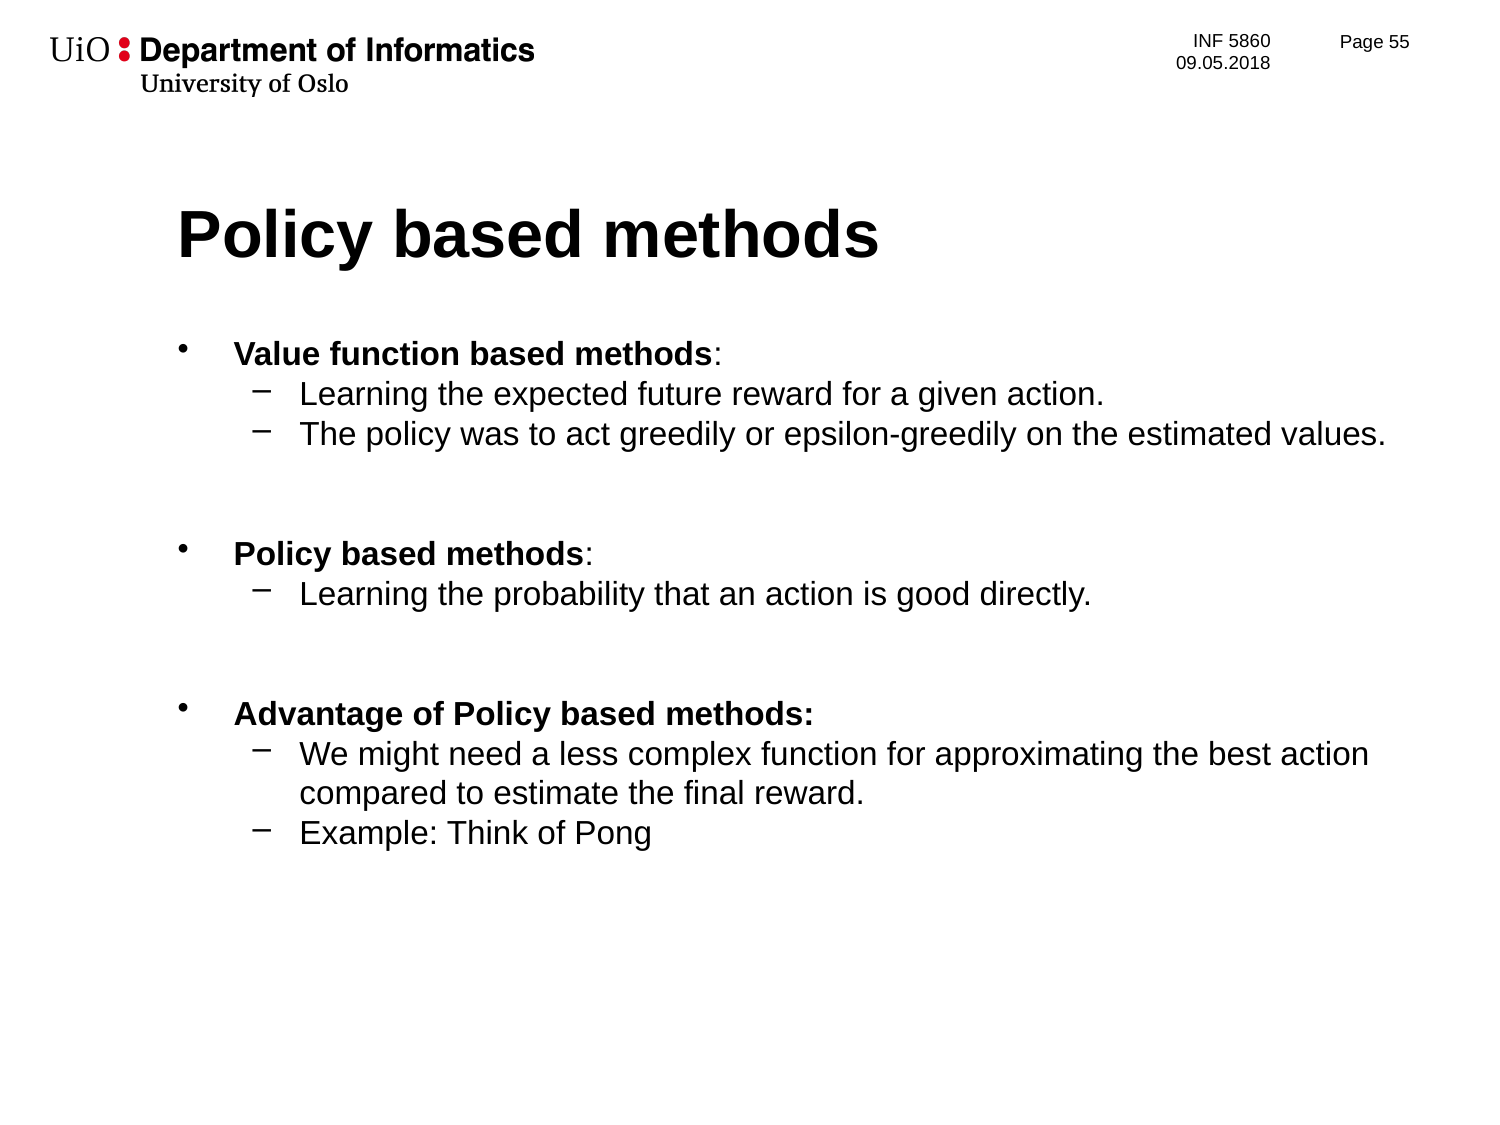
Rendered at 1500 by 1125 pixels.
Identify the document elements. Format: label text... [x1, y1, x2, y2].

slide_number Page 56 [1317, 21, 1426, 98]
list Value function based methods: Learning the expected future reward for a given action. The policy was to act greedily or epsilon-greedily on the estimated values. Policy based methods: Learning the probability that an action is good directly. Advantage of Policy based methods: We might need a less complex function for approximating the best action compared to estimate the final reward. Example: Think of Pong [162, 324, 1425, 1000]
title Policy based methods [162, 137, 1425, 324]
picture [50, 37, 534, 97]
